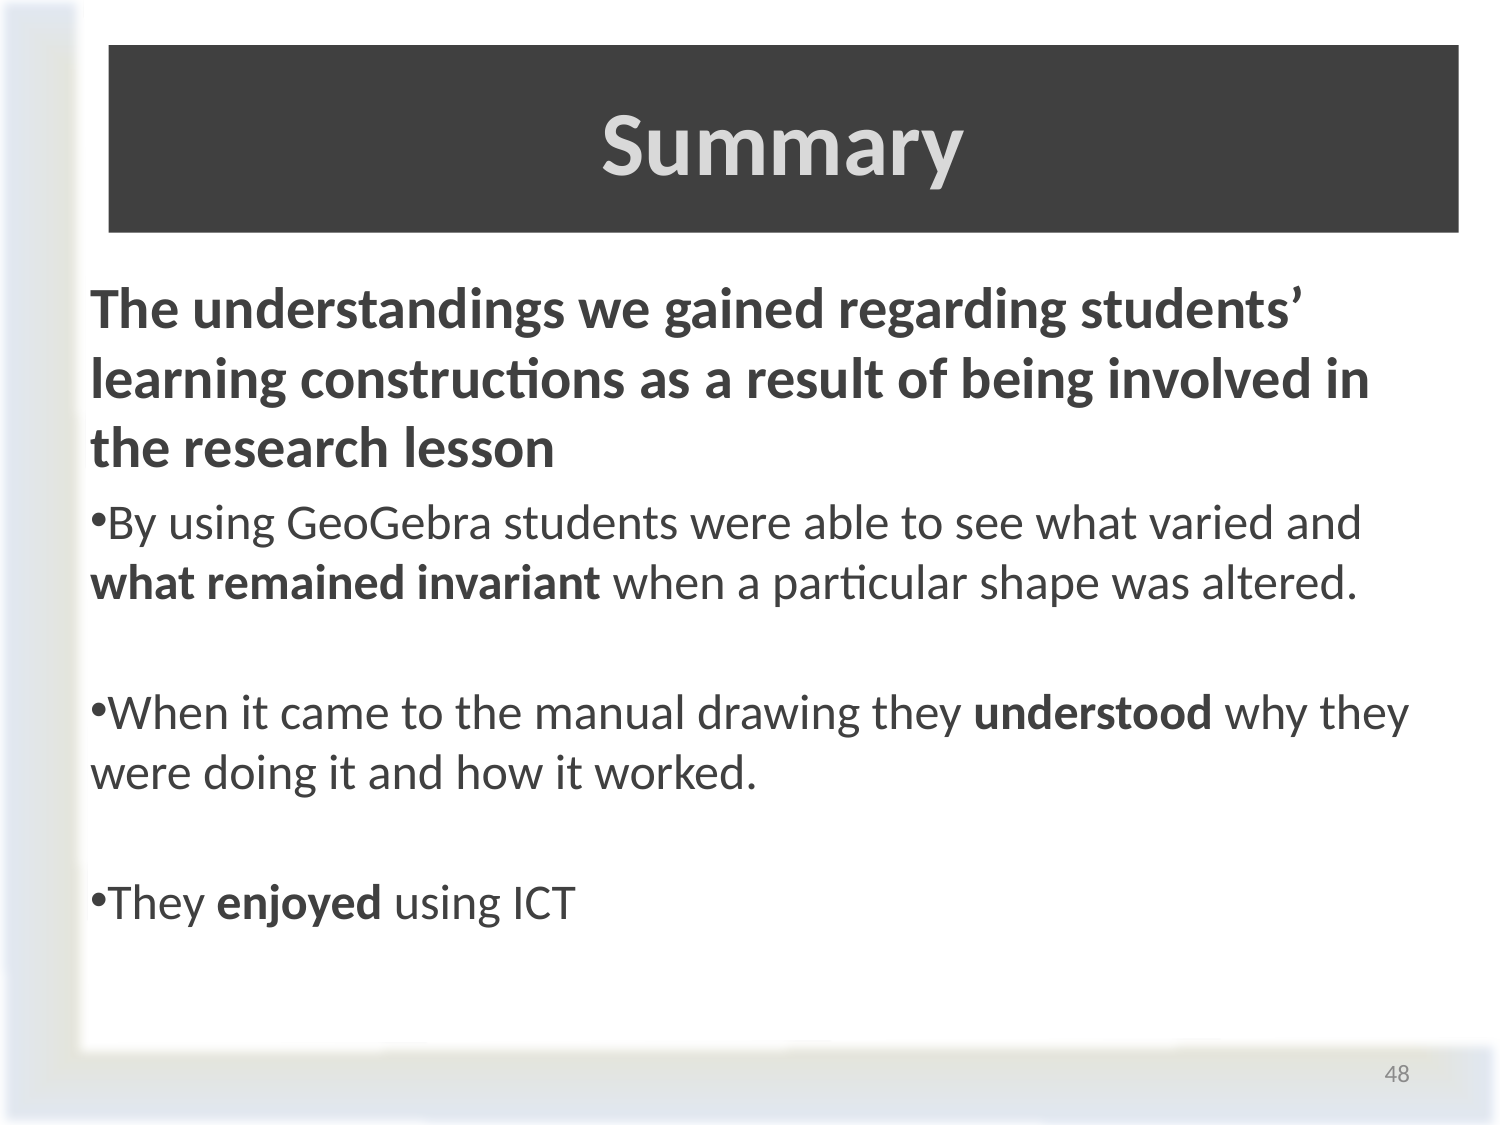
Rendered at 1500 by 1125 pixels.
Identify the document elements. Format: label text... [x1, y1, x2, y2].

slide_number 48 [1074, 1042, 1425, 1103]
title Summary [108, 44, 1459, 233]
list The understandings we gained regarding students’ learning constructions as a result of being involved in the research lesson By using GeoGebra students were able to see what varied and what remained invariant when a particular shape was altered. When it came to the manual drawing they understood why they were doing it and how it worked. They enjoyed using ICT [74, 262, 1426, 1006]
